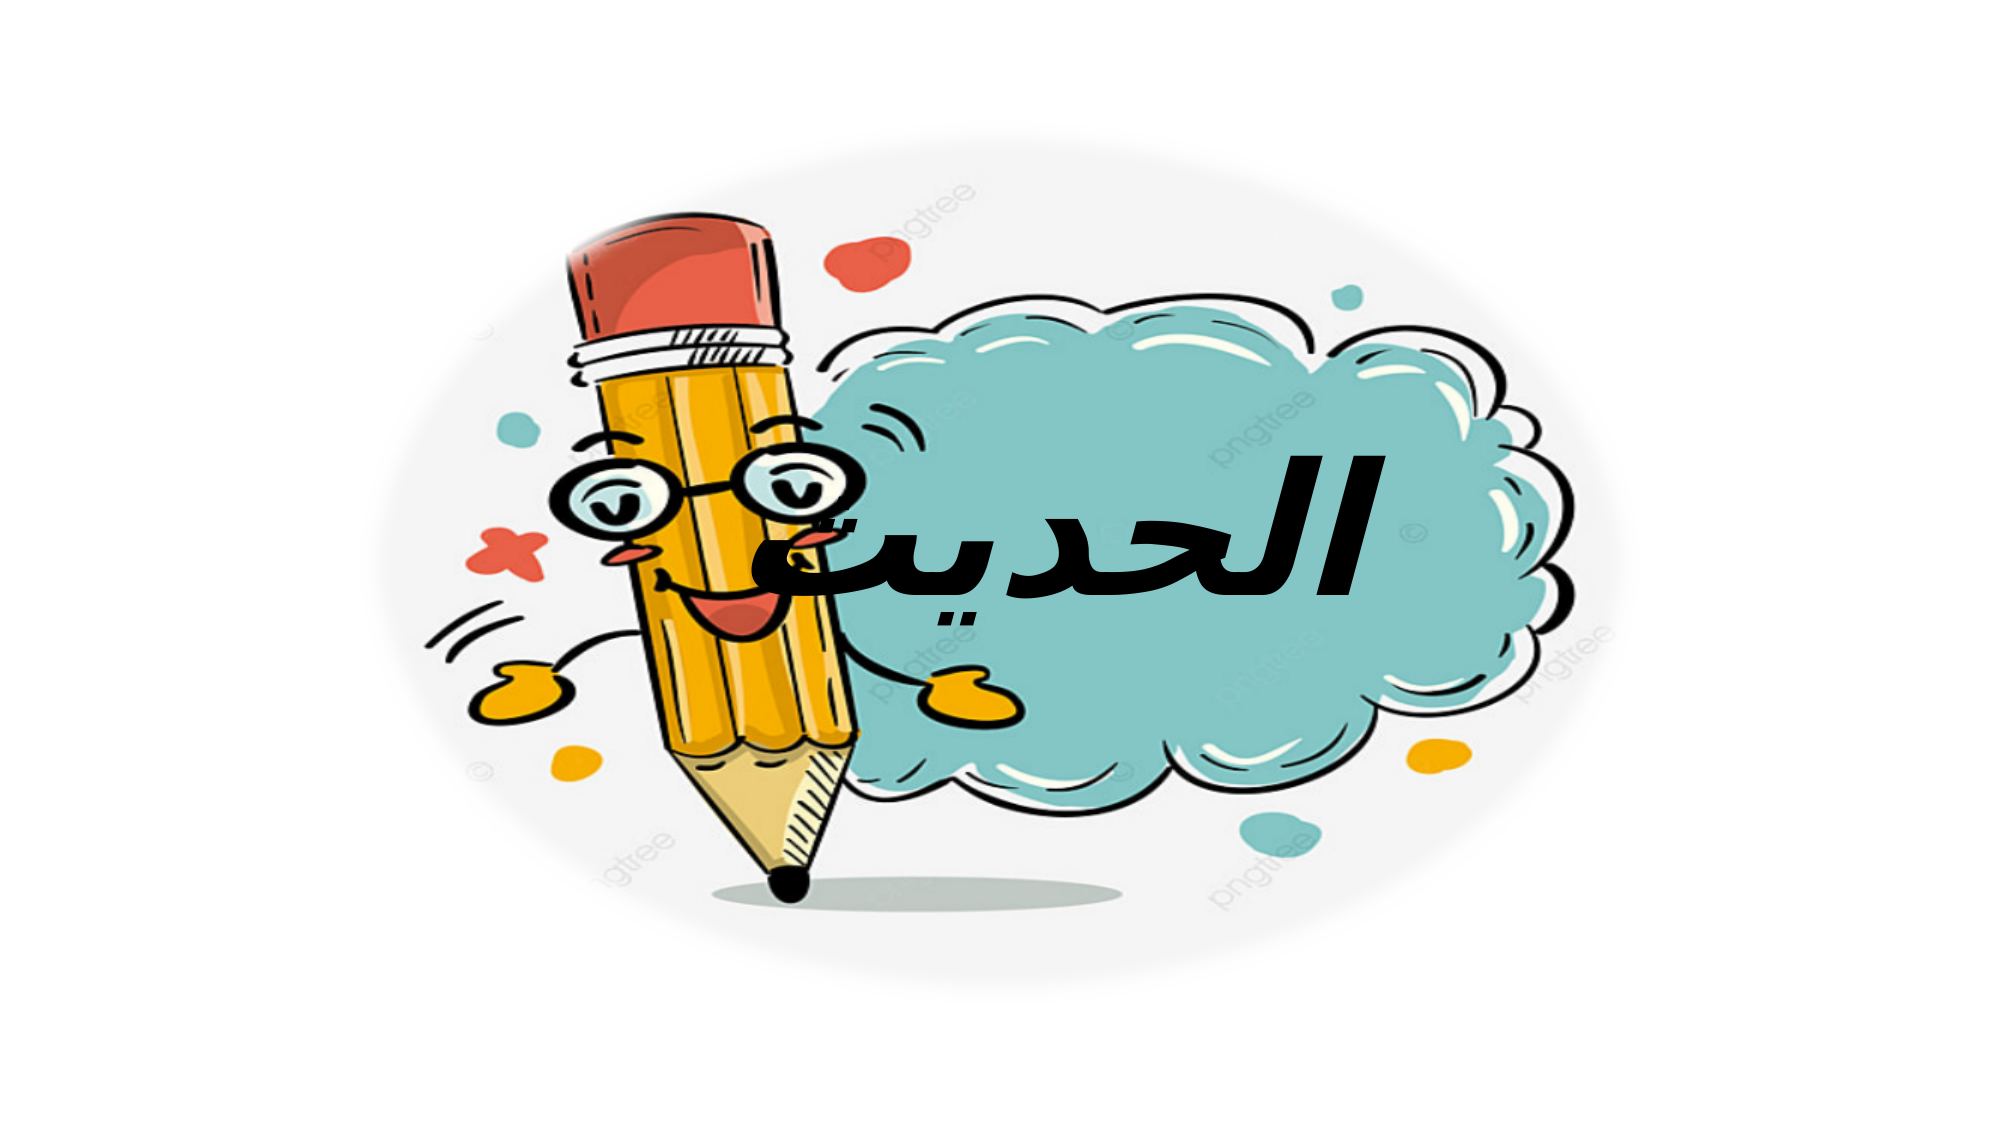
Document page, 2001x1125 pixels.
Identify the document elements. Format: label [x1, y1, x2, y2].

list [360, 121, 1640, 1004]
